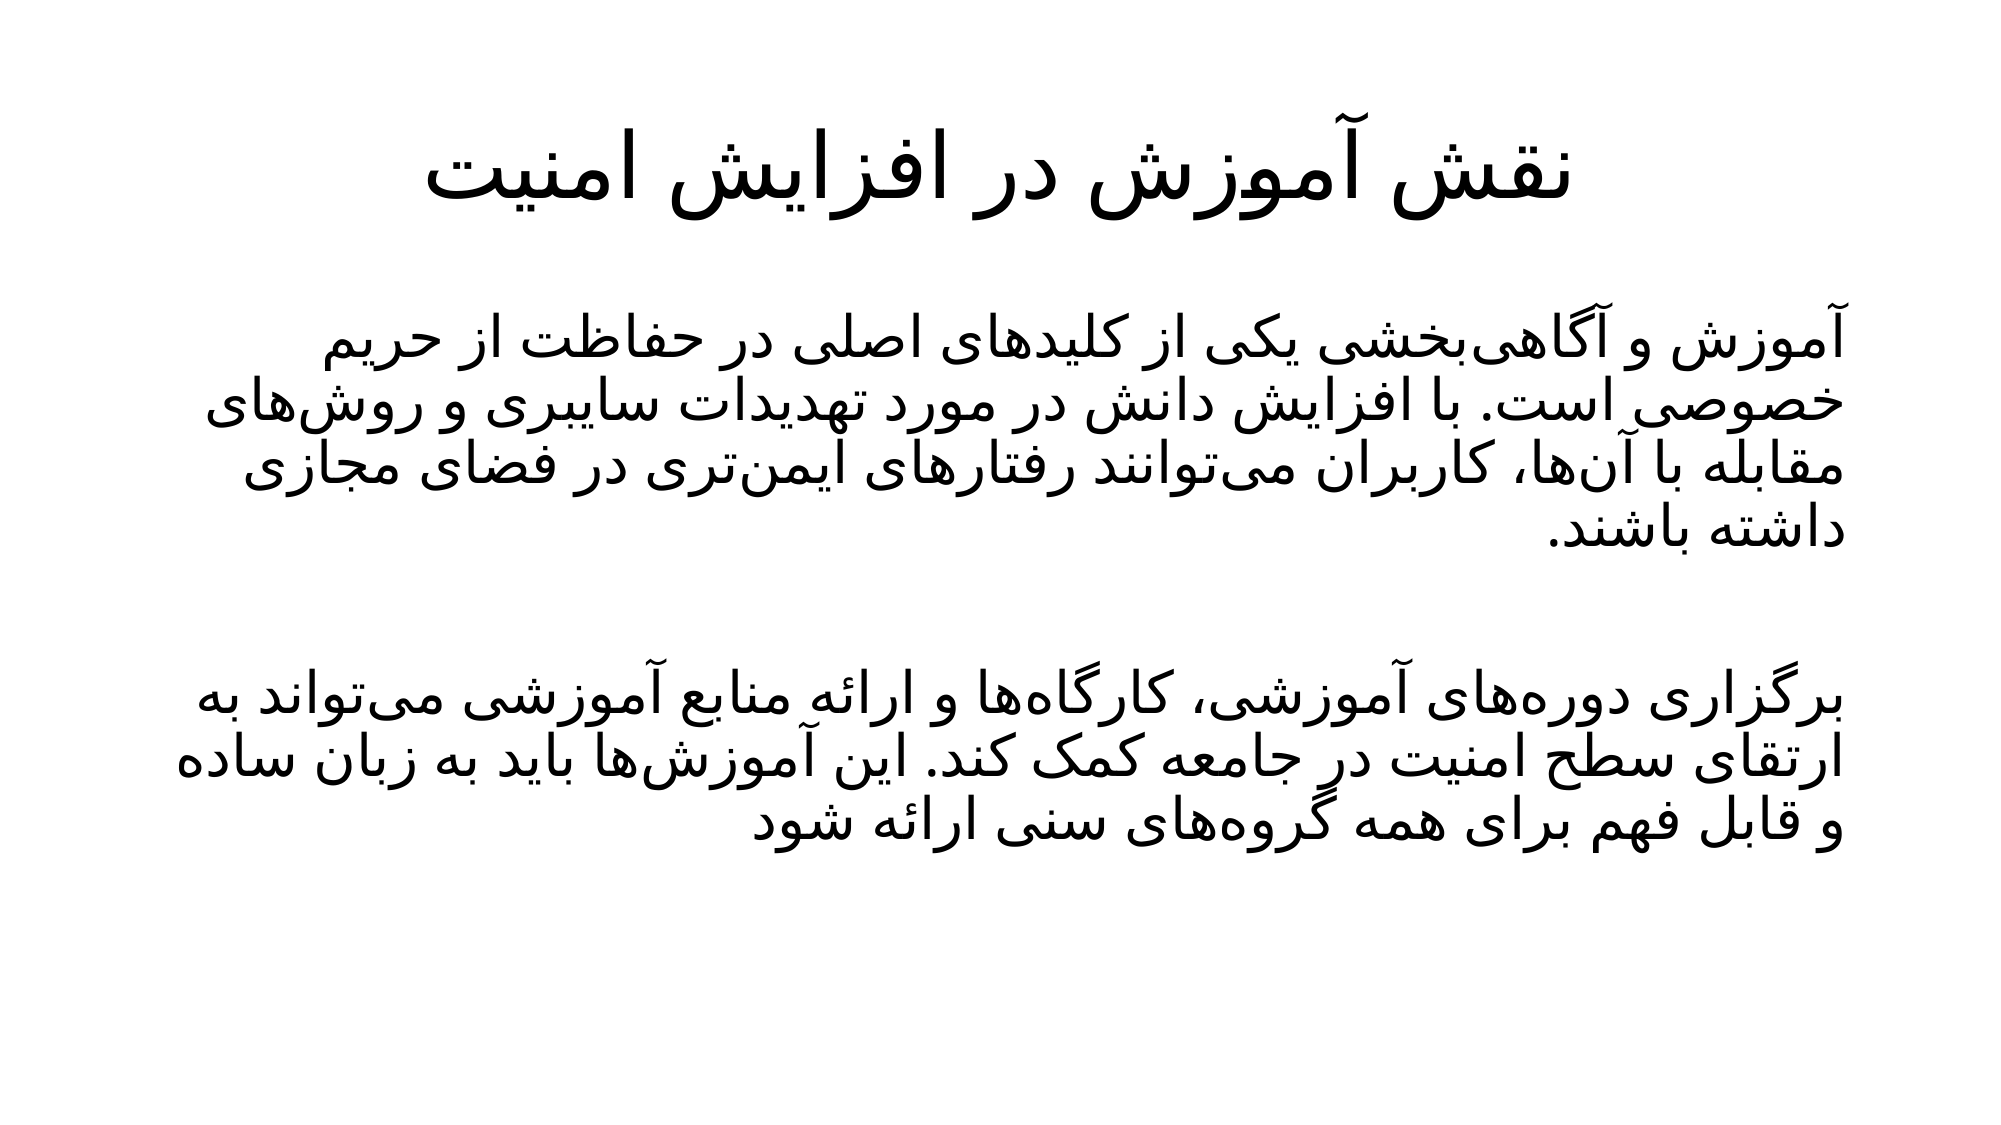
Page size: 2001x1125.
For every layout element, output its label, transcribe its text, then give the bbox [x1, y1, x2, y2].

list آموزش و آگاهی‌بخشی یکی از کلیدهای اصلی در حفاظت از حریم خصوصی است. با افزایش دانش در مورد تهدیدات سایبری و روش‌های مقابله با آن‌ها، کاربران می‌توانند رفتارهای ایمن‌تری در فضای مجازی داشته باشند. برگزاری دوره‌های آموزشی، کارگاه‌ها و ارائه منابع آموزشی می‌تواند به ارتقای سطح امنیت در جامعه کمک کند. این آموزش‌ها باید به زبان ساده و قابل فهم برای همه گروه‌های سنی ارائه شود [137, 299, 1863, 1014]
title نقش آموزش در افزایش امنیت [137, 59, 1863, 278]
